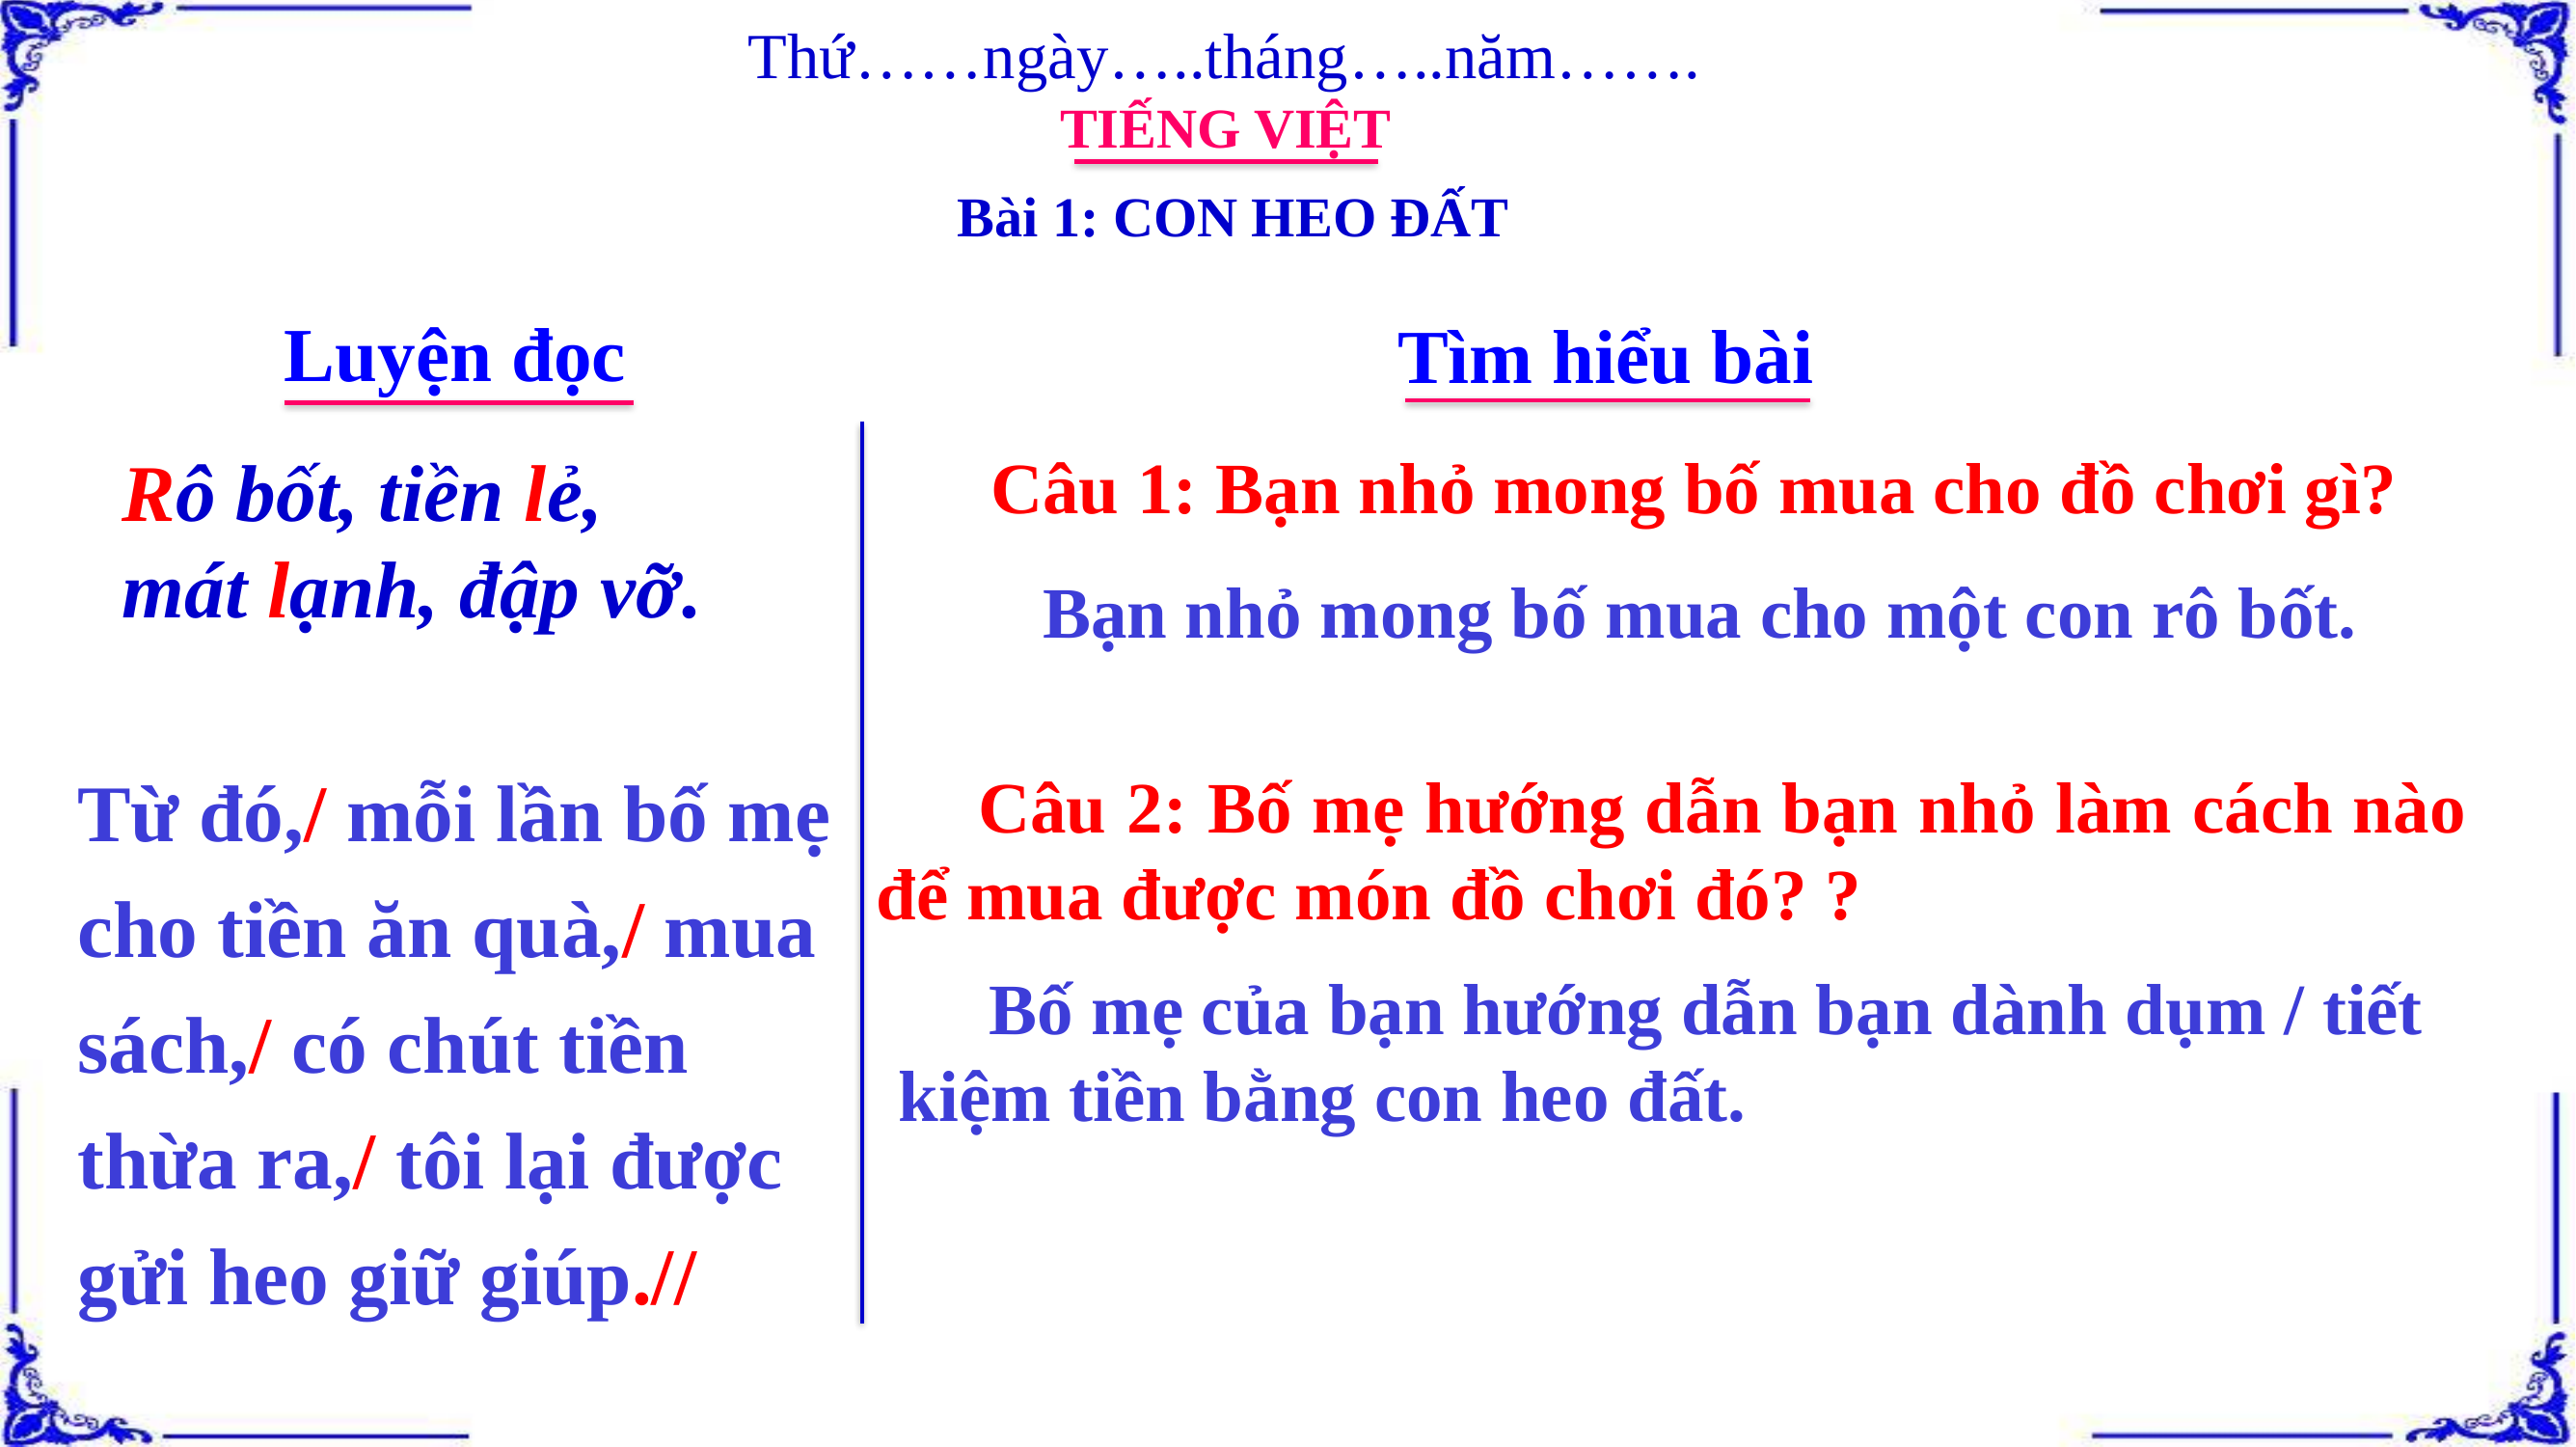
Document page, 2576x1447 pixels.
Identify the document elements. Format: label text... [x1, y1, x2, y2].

text_box Câu 2: Bố mẹ hướng dẫn bạn nhỏ làm cách nào để mua được món đồ chơi đó? ? [866, 752, 2481, 942]
text_box Rô bốt, tiền lẻ, mát lạnh, đập vỡ. [108, 433, 810, 642]
text_box Từ đó,/ mỗi lần bố mẹ cho tiền ăn quà,/ mua sách,/ có chút tiền thừa ra,/ tôi lại được gửi heo giữ giúp.// [63, 734, 847, 1328]
picture [0, 0, 2576, 1447]
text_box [1384, 301, 1827, 406]
text_box Bố mẹ của bạn hướng dẫn bạn dành dụm / tiết kiệm tiền bằng con heo đất. [883, 955, 2500, 1143]
text_box Bạn nhỏ mong bố mua cho một con rô bốt. [937, 558, 2554, 660]
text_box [271, 298, 639, 403]
text_box Câu 1: Bạn nhỏ mong bố mua cho đồ chơi gì? [885, 433, 2506, 535]
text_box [730, 6, 1721, 260]
